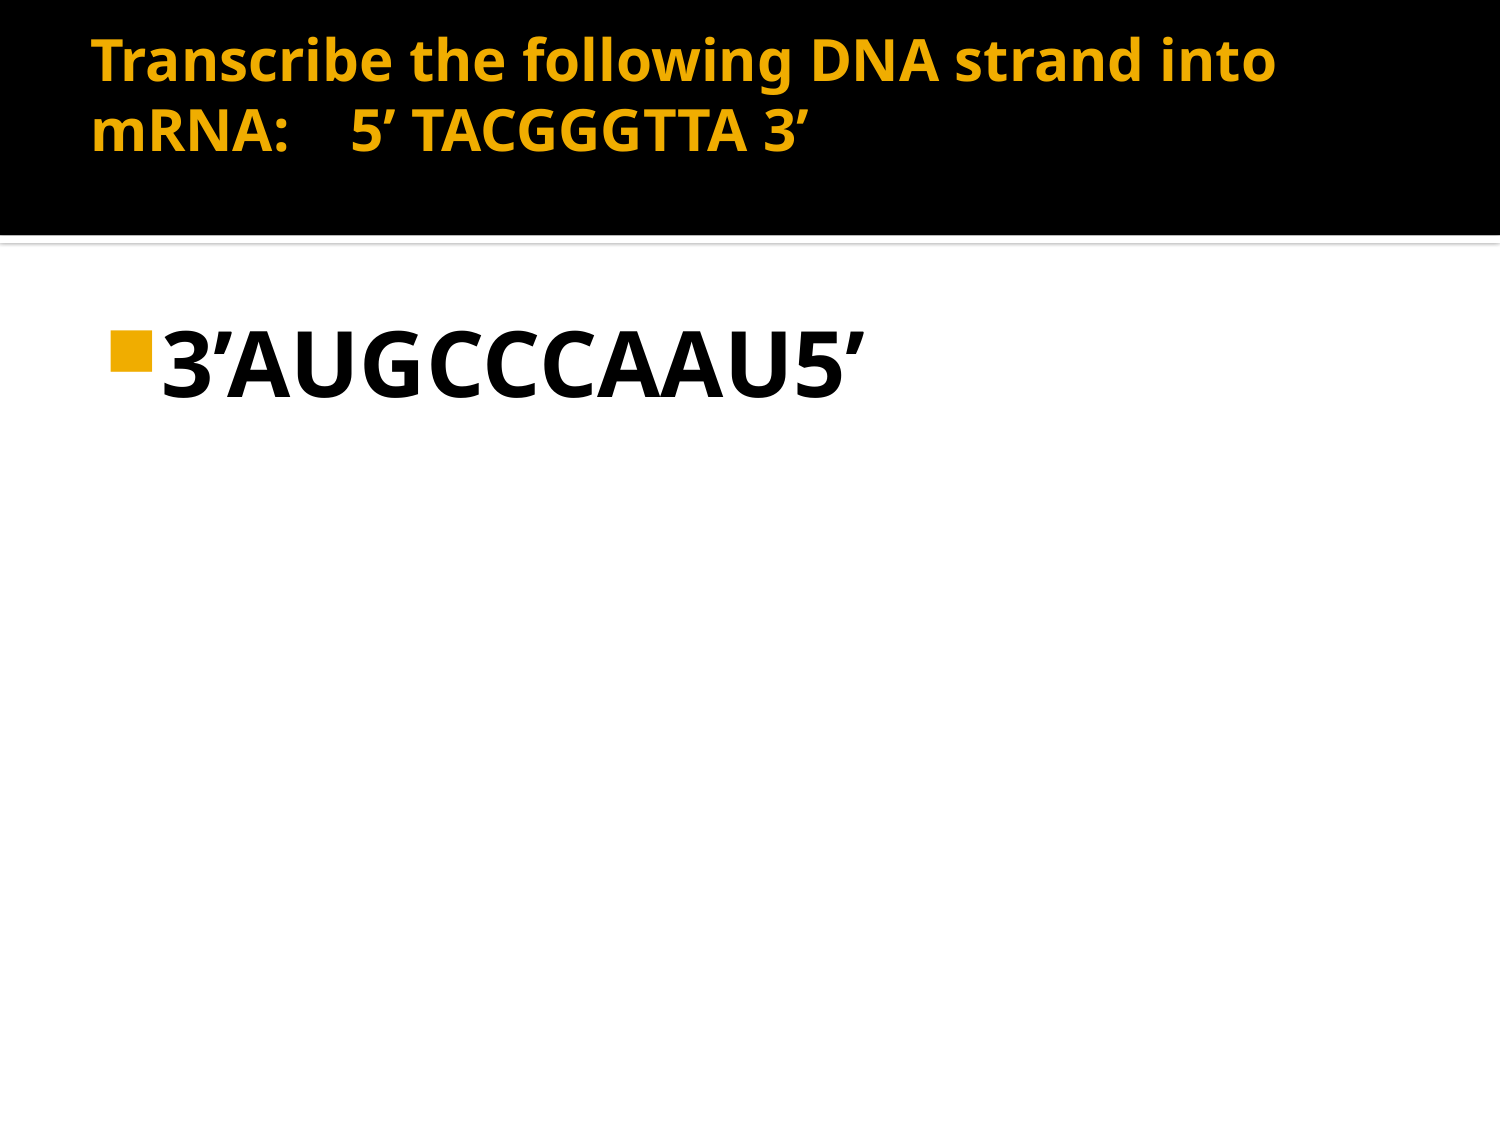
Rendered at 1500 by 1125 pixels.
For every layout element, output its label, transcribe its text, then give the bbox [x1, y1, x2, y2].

list 3’AUGCCCAAU5’ [75, 291, 1425, 1050]
title Transcribe the following DNA strand into mRNA: 5’ TACGGGTTA 3’ [75, 25, 1425, 231]
